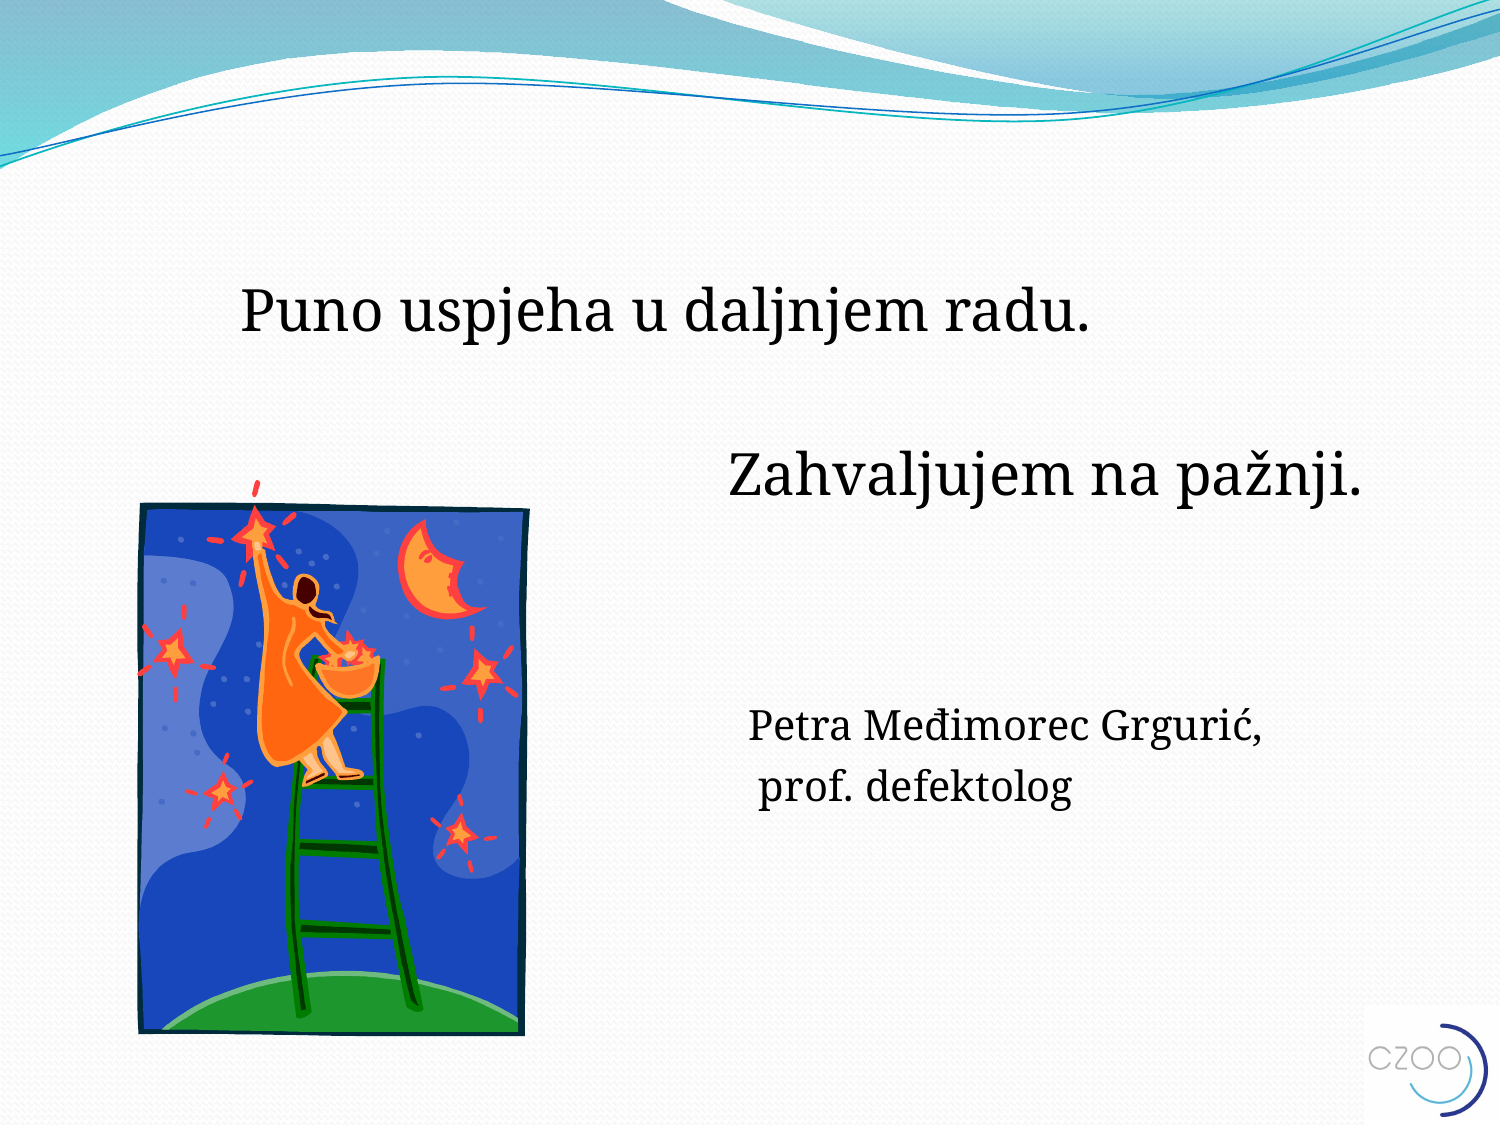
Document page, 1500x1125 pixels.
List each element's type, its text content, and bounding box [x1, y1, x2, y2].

list Puno uspjeha u daljnjem radu. Zahvaljujem na pažnji. Petra Međimorec Grgurić, prof. defektolog [88, 184, 1439, 905]
picture [1363, 1005, 1500, 1125]
picture [137, 474, 536, 1042]
picture [137, 507, 522, 1031]
